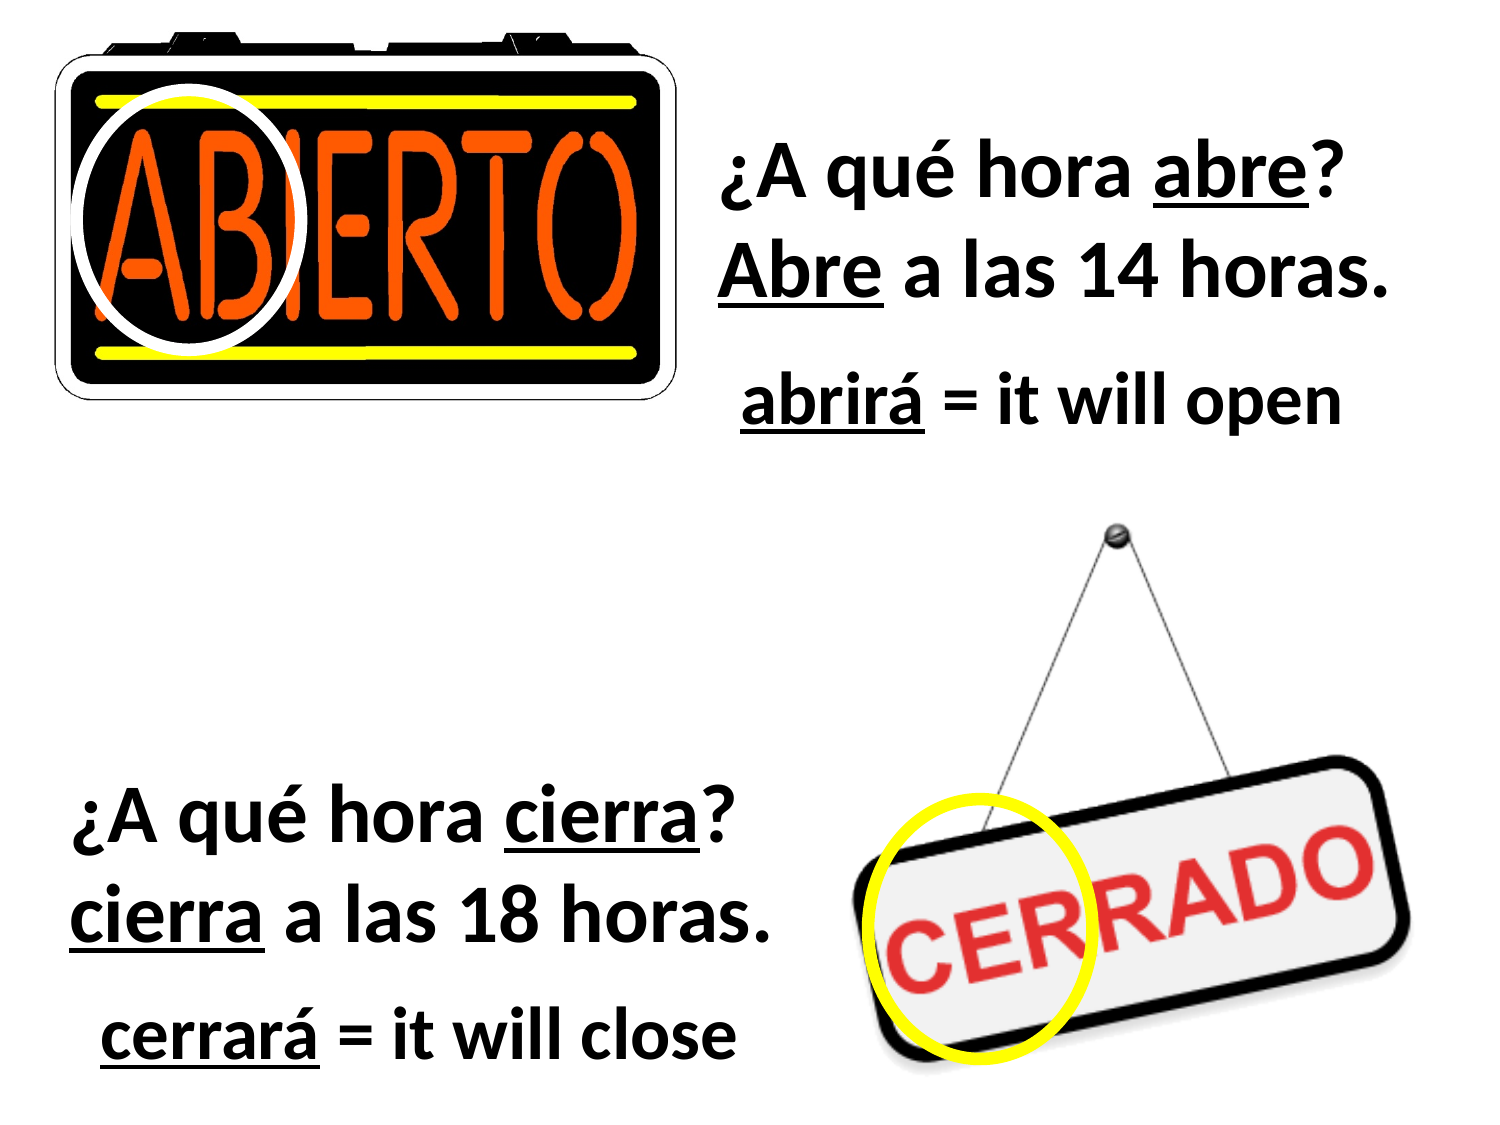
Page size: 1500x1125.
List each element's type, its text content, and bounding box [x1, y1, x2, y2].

text_box abrirá = it will open [725, 342, 1419, 447]
text_box cerrará = it will close [85, 977, 779, 1083]
picture [844, 514, 1420, 1084]
text_box ¿A qué hora abre? Abre a las 14 horas. [702, 107, 1419, 322]
text_box ¿A qué hora cierra? cierra a las 18 horas. [54, 751, 809, 967]
picture [52, 30, 677, 401]
